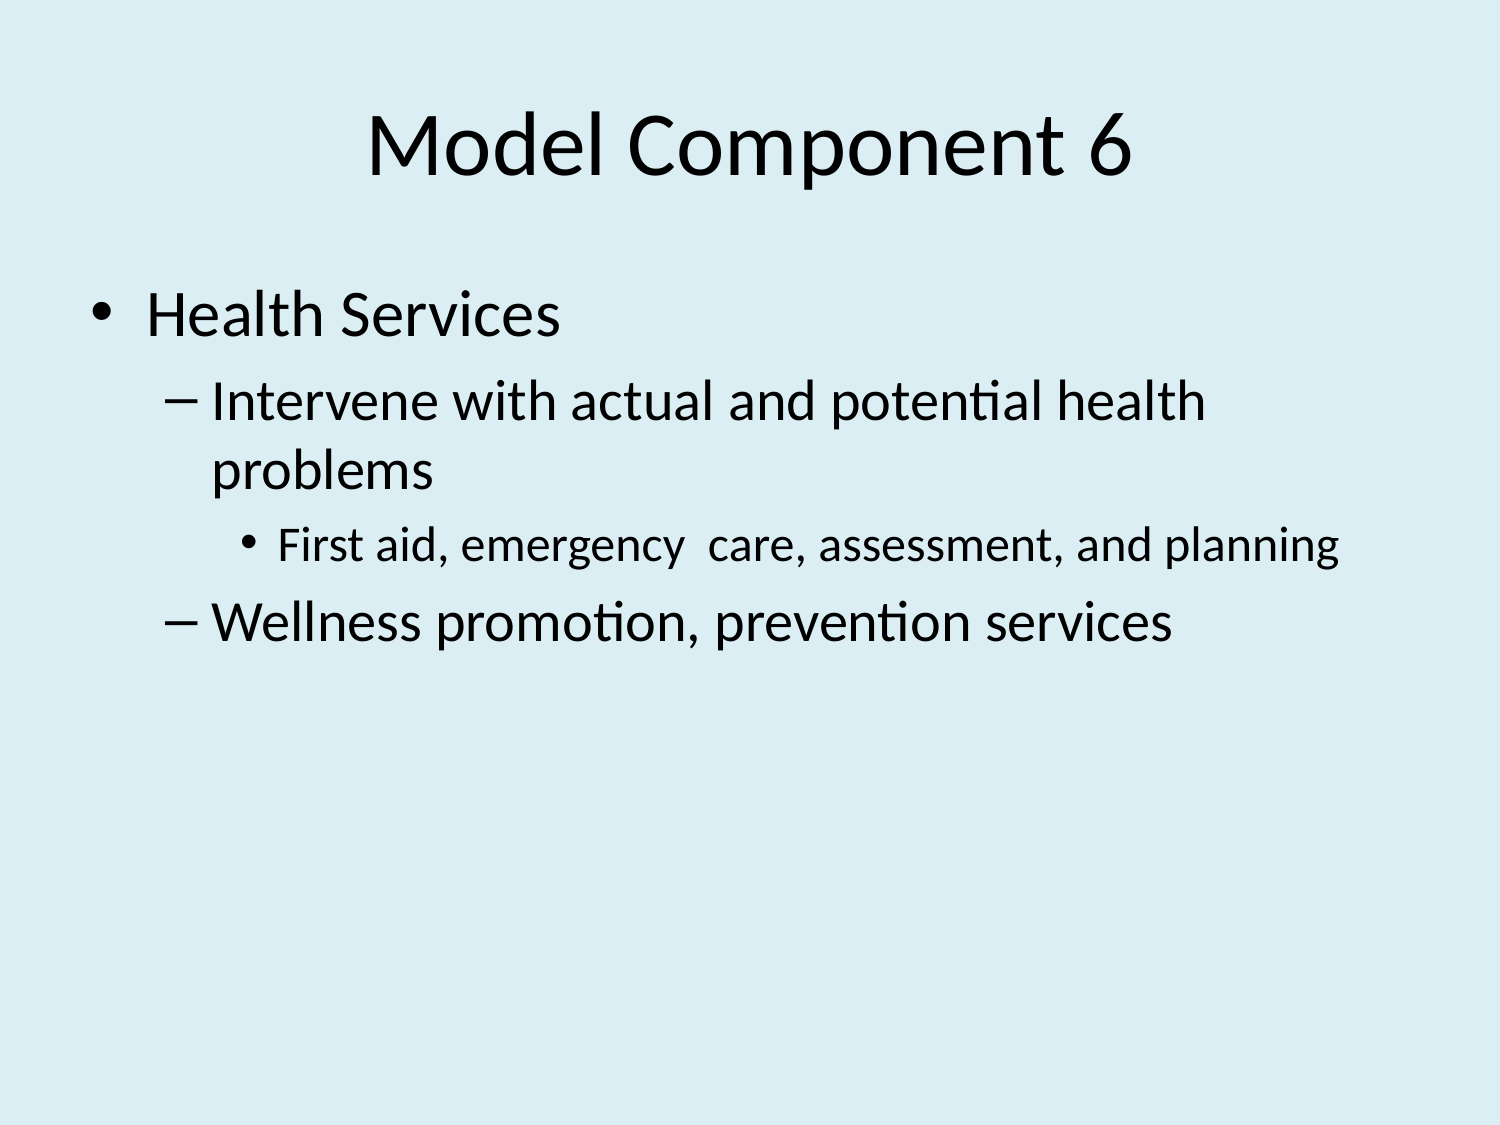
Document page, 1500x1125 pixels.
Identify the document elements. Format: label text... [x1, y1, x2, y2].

title Model Component 6 [75, 45, 1425, 233]
list Health Services Intervene with actual and potential health problems First aid, emergency care, assessment, and planning Wellness promotion, prevention services [75, 262, 1425, 1005]
